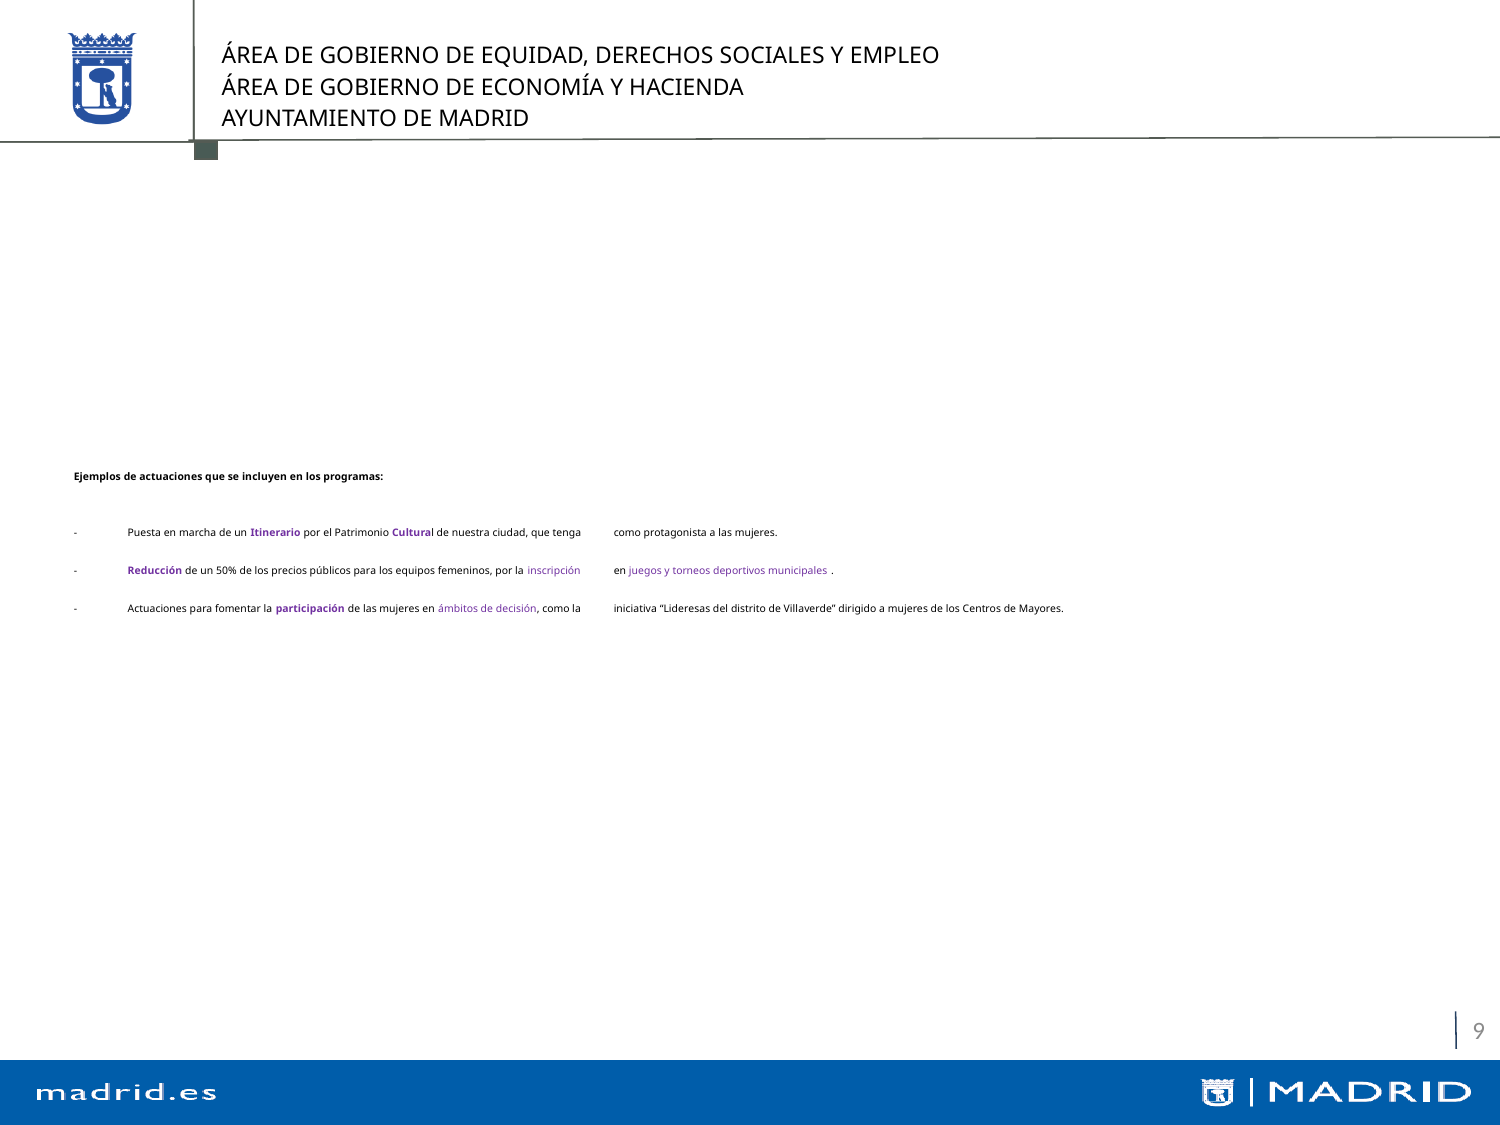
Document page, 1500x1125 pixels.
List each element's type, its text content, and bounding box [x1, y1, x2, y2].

title Ejemplos de actuaciones que se incluyen en los programas: - Puesta en marcha de un Itinerario por el Patrimonio Cultural de nuestra ciudad, que tenga como protagonista a las mujeres. - Reducción de un 50% de los precios públicos para los equipos femeninos, por la inscripción en juegos y torneos deportivos municipales . - Actuaciones para fomentar la participación de las mujeres en ámbitos de decisión, como la iniciativa “Lideresas del distrito de Villaverde” dirigido a mujeres de los Centros de Mayores. [53, 160, 1412, 976]
slide_number 8 [1440, 999, 1500, 1060]
picture [0, 1058, 1500, 1125]
picture [64, 30, 139, 126]
